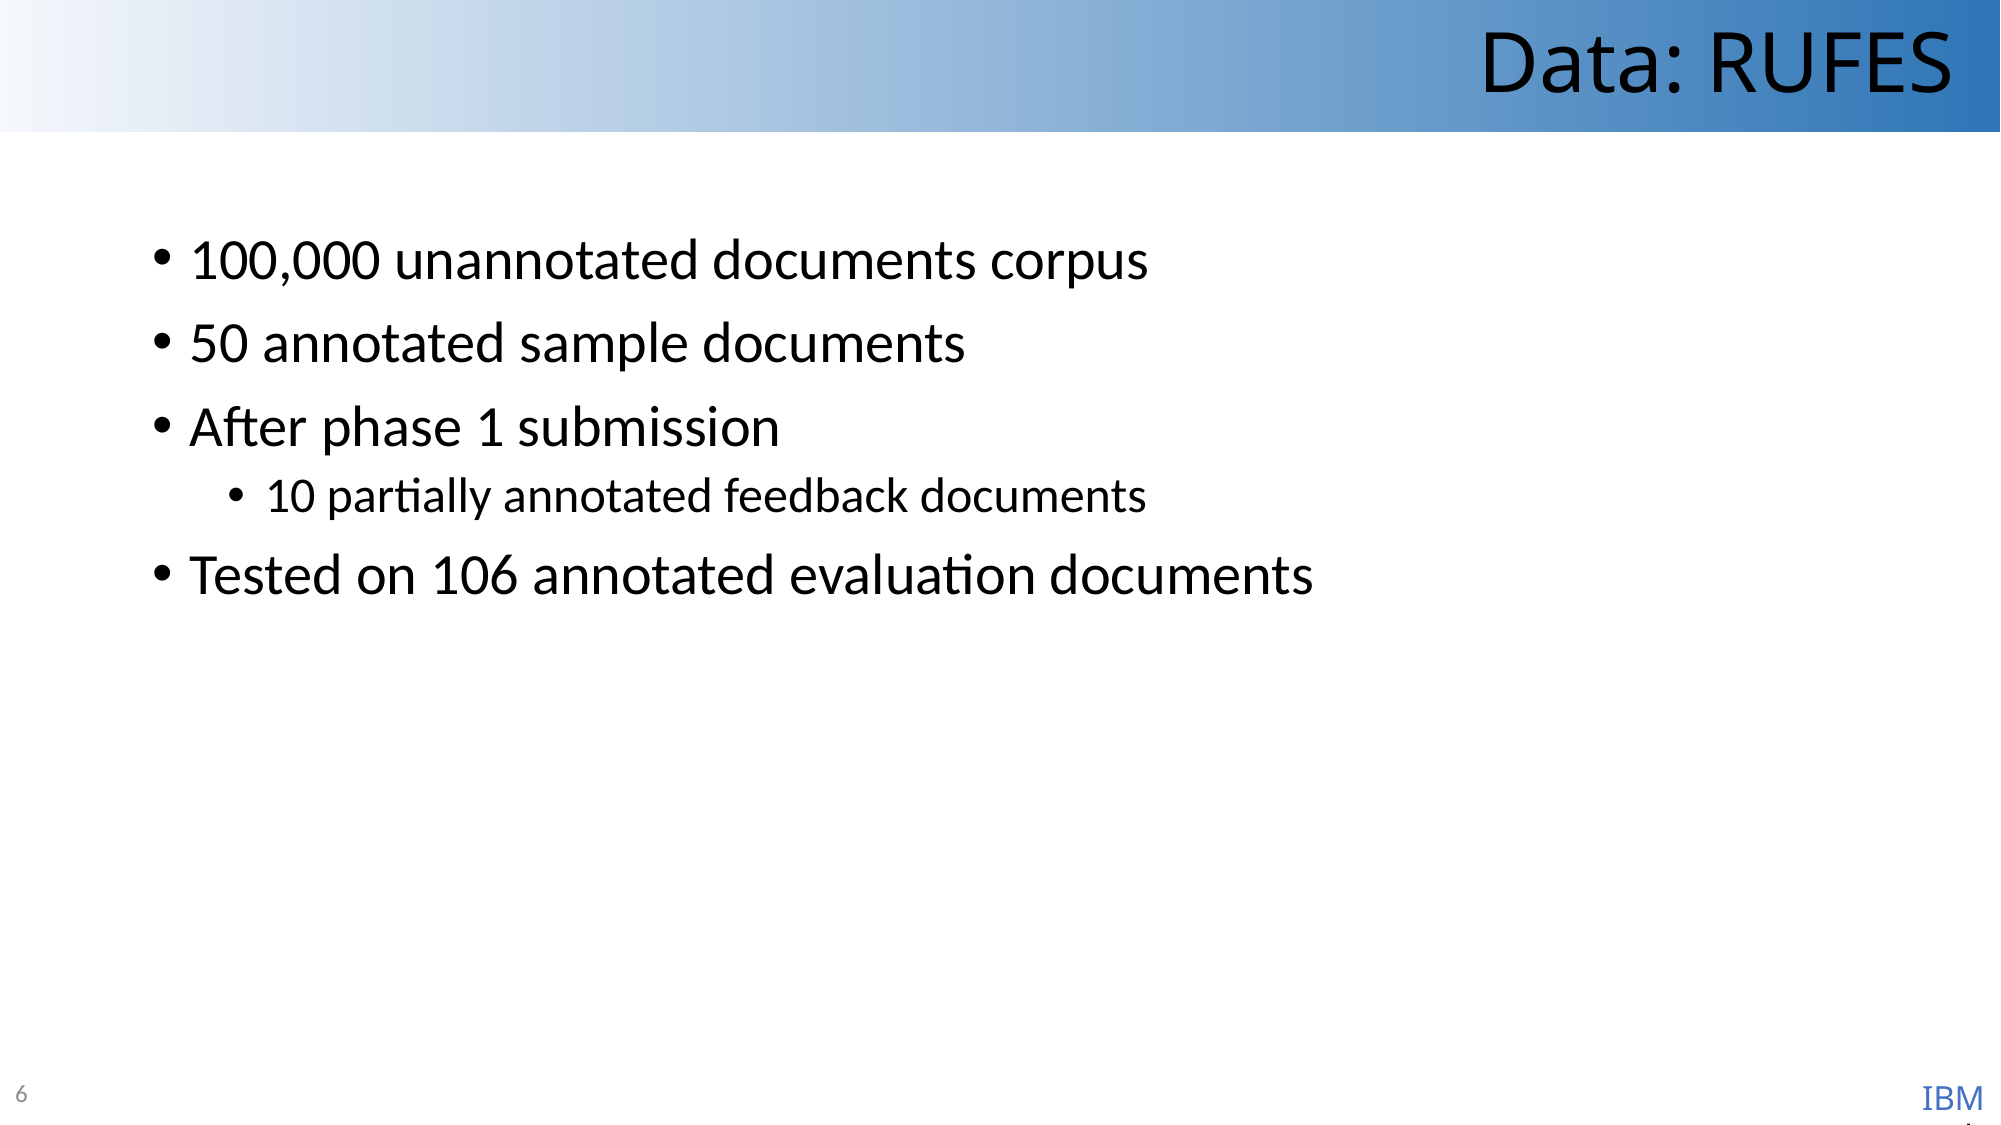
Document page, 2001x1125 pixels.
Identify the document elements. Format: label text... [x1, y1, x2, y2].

title Data: RUFES [0, 0, 2000, 132]
list 100,000 unannotated documents corpus 50 annotated sample documents After phase 1 submission 10 partially annotated feedback documents Tested on 106 annotated evaluation documents [137, 221, 1863, 1014]
slide_number 6 [0, 1062, 64, 1123]
